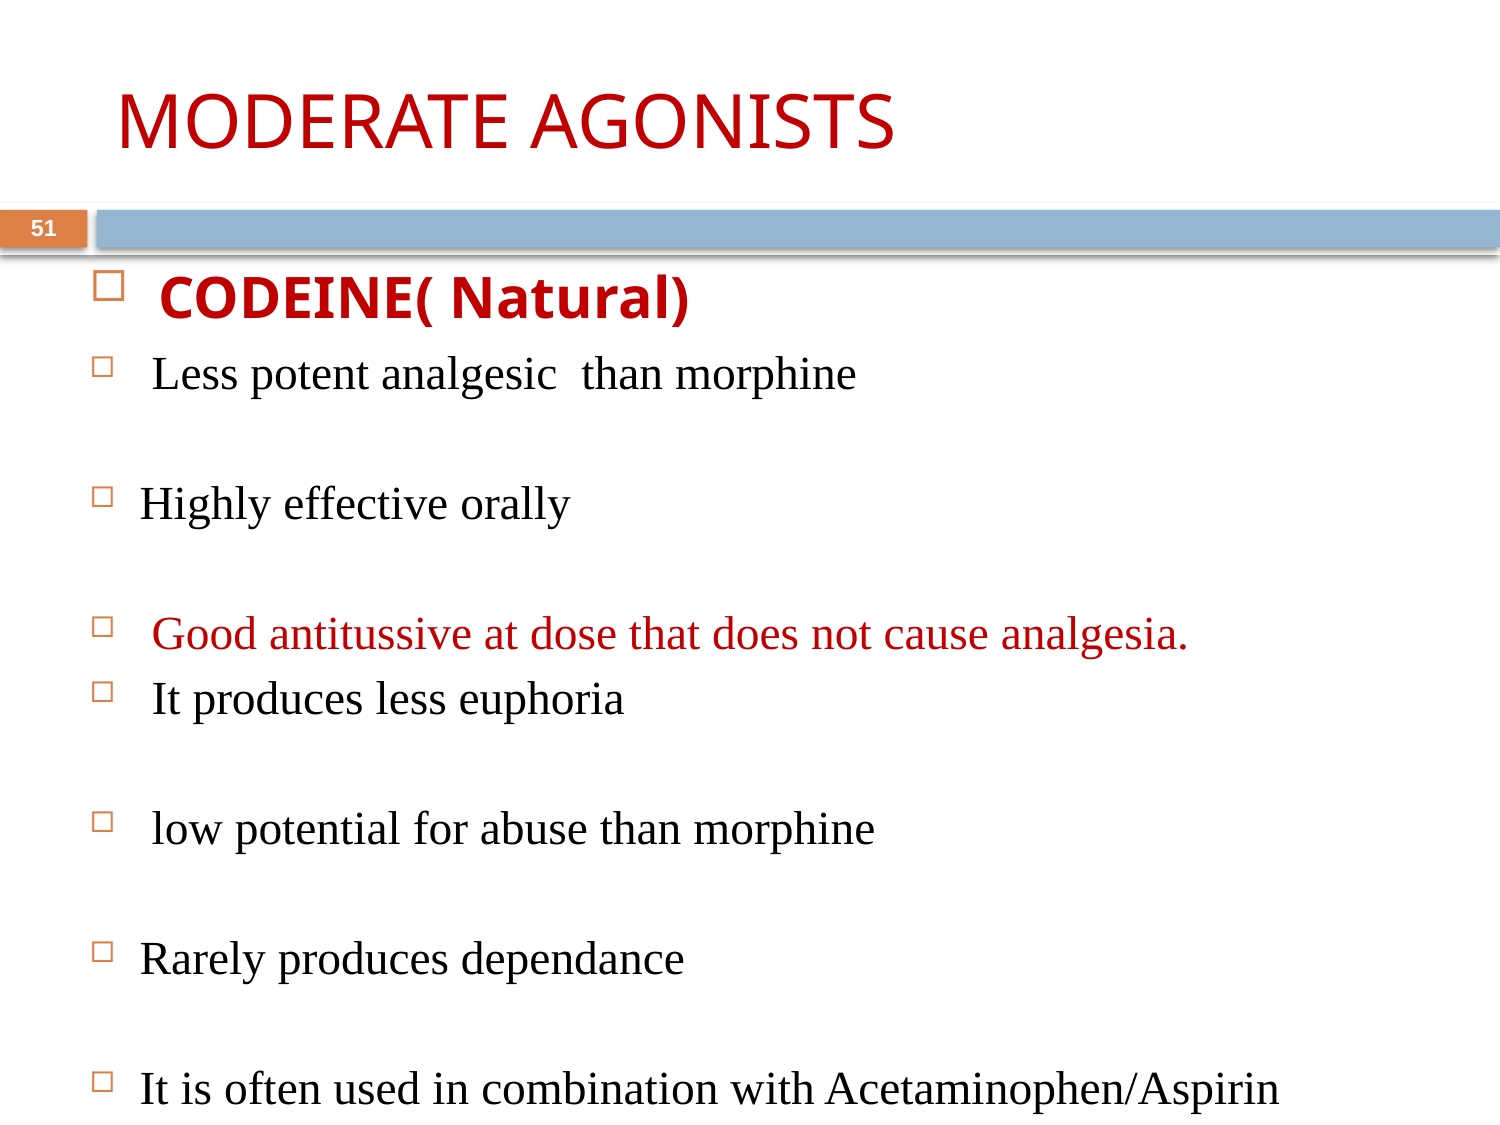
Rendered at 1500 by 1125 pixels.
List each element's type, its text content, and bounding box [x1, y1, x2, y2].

list CODEINE( Natural) Less potent analgesic than morphine Highly effective orally Good antitussive at dose that does not cause analgesia. It produces less euphoria low potential for abuse than morphine Rarely produces dependance It is often used in combination with Acetaminophen/Aspirin [74, 249, 1451, 1125]
slide_number 51 [0, 208, 88, 249]
title MODERATE AGONISTS [100, 37, 1439, 201]
